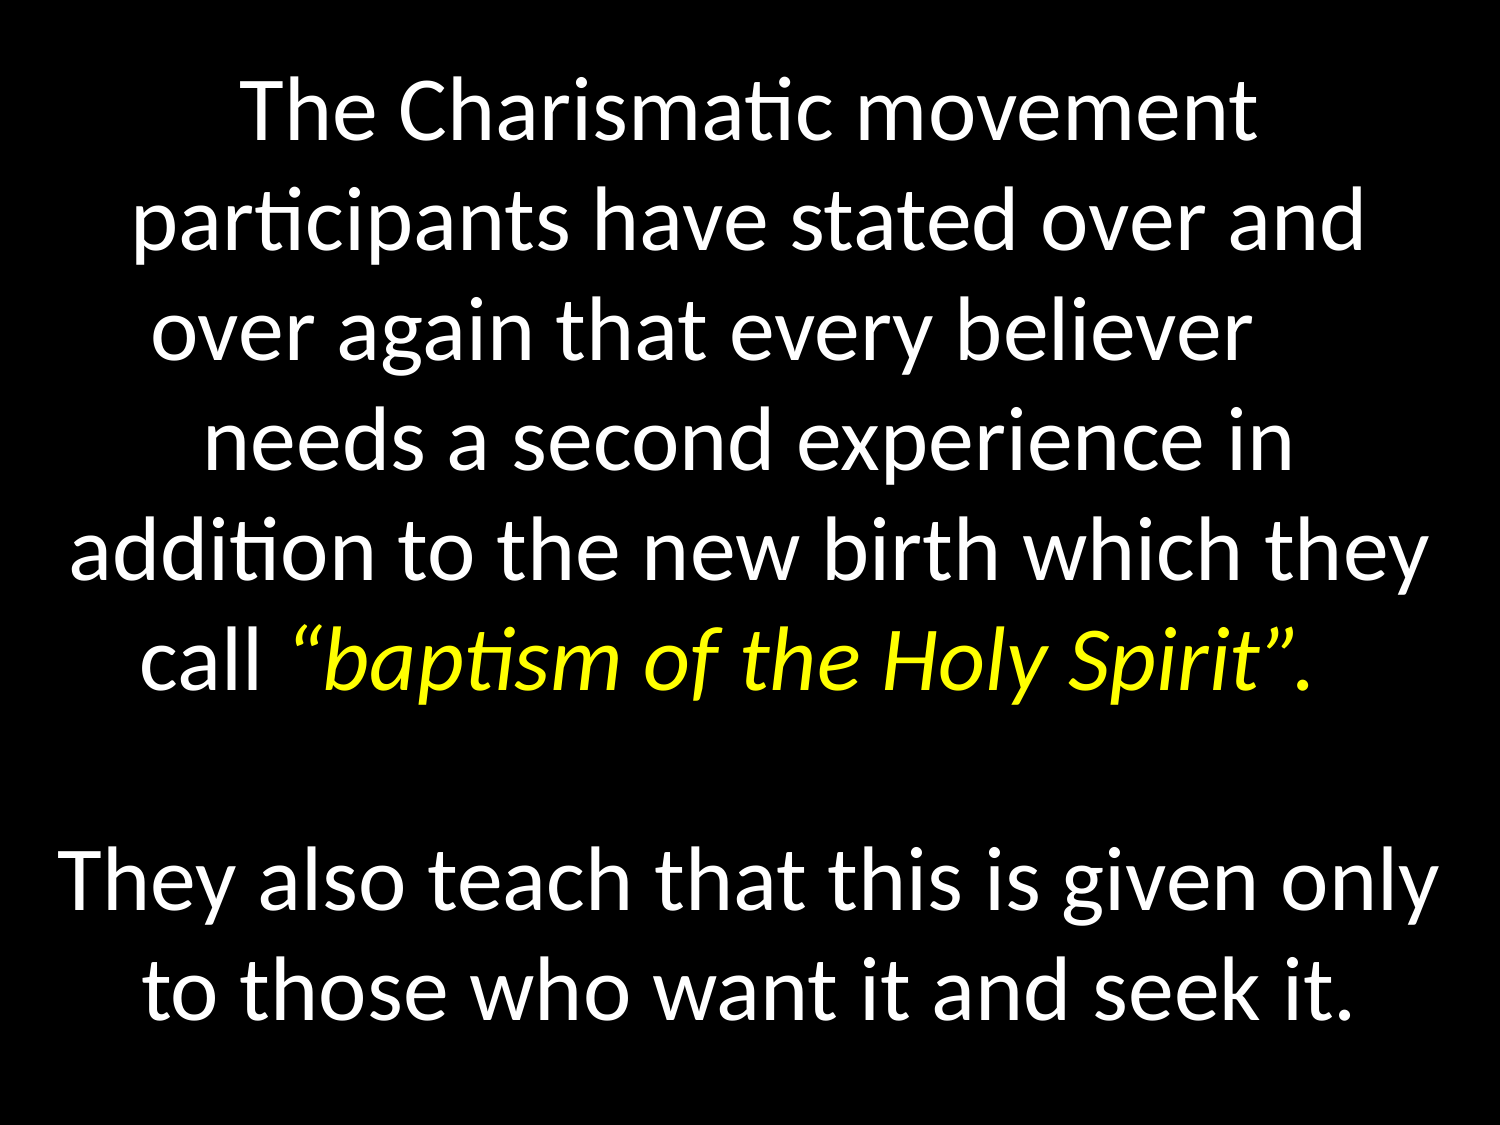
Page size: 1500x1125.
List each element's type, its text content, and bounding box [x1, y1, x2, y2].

title The Charismatic movement participants have stated over and over again that every believer needs a second experience in addition to the new birth which they call “baptism of the Holy Spirit”. They also teach that this is given only to those who want it and seek it. [24, 0, 1475, 1088]
